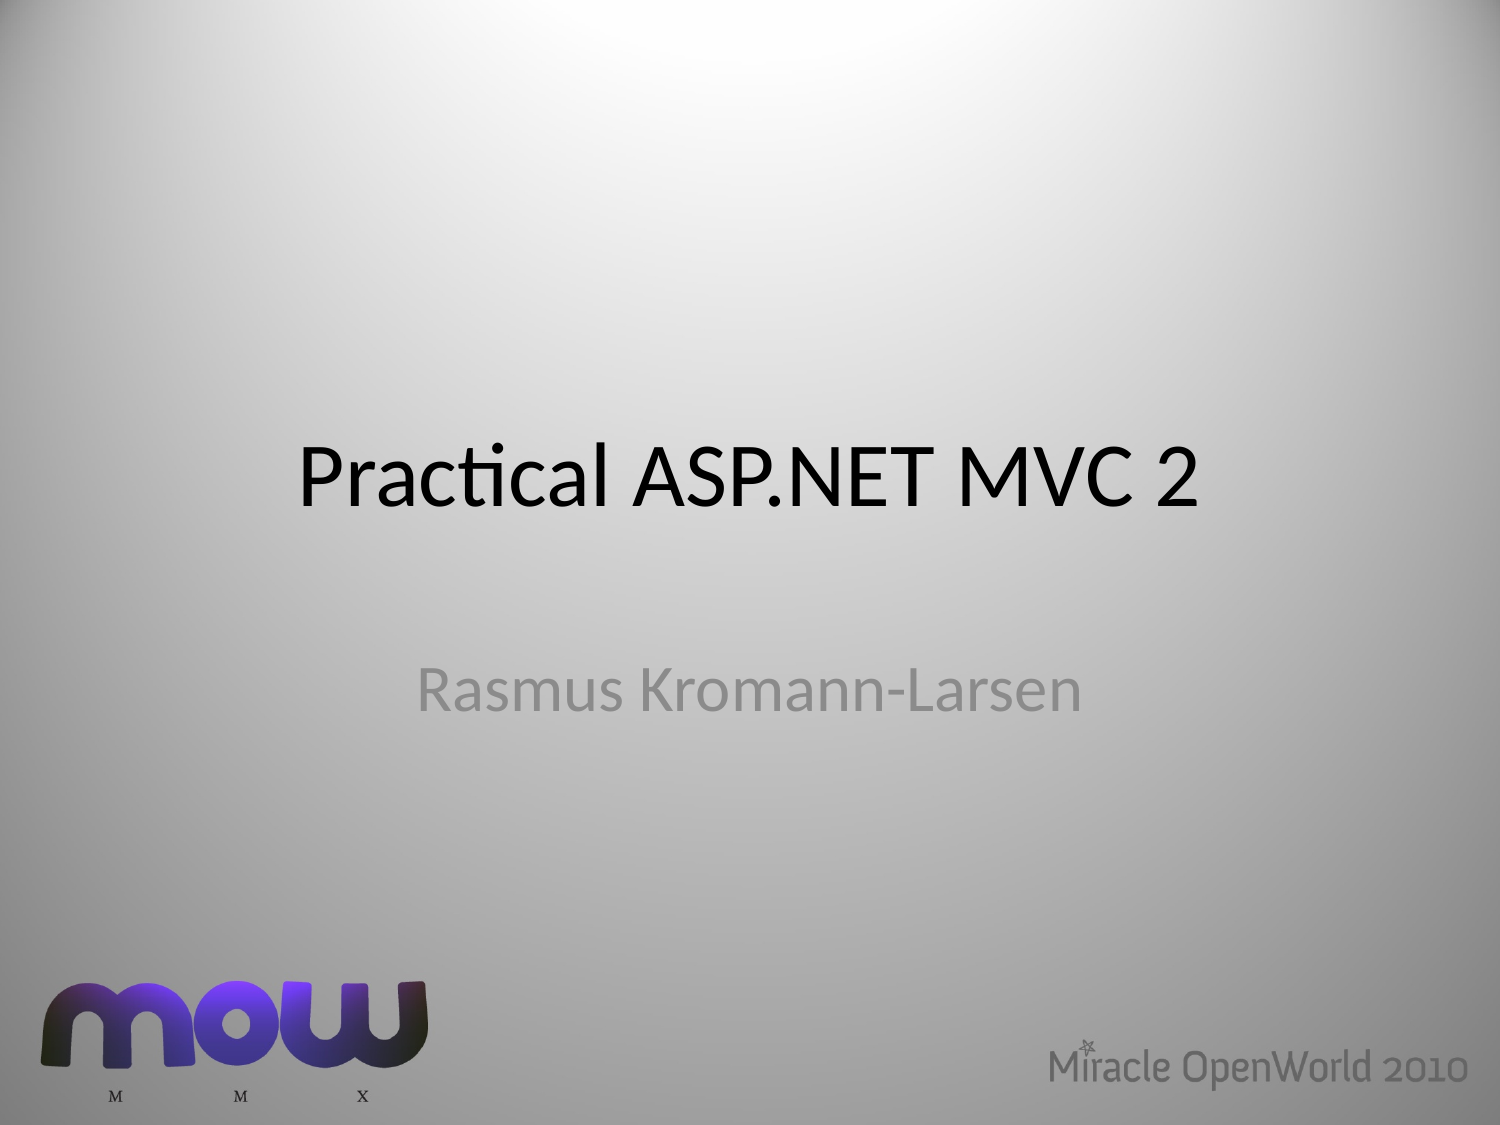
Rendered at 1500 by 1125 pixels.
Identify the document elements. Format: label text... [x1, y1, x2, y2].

subtitle Rasmus Kromann-Larsen [225, 637, 1275, 925]
title Practical ASP.NET MVC 2 [112, 349, 1388, 591]
picture [0, 0, 1500, 1125]
